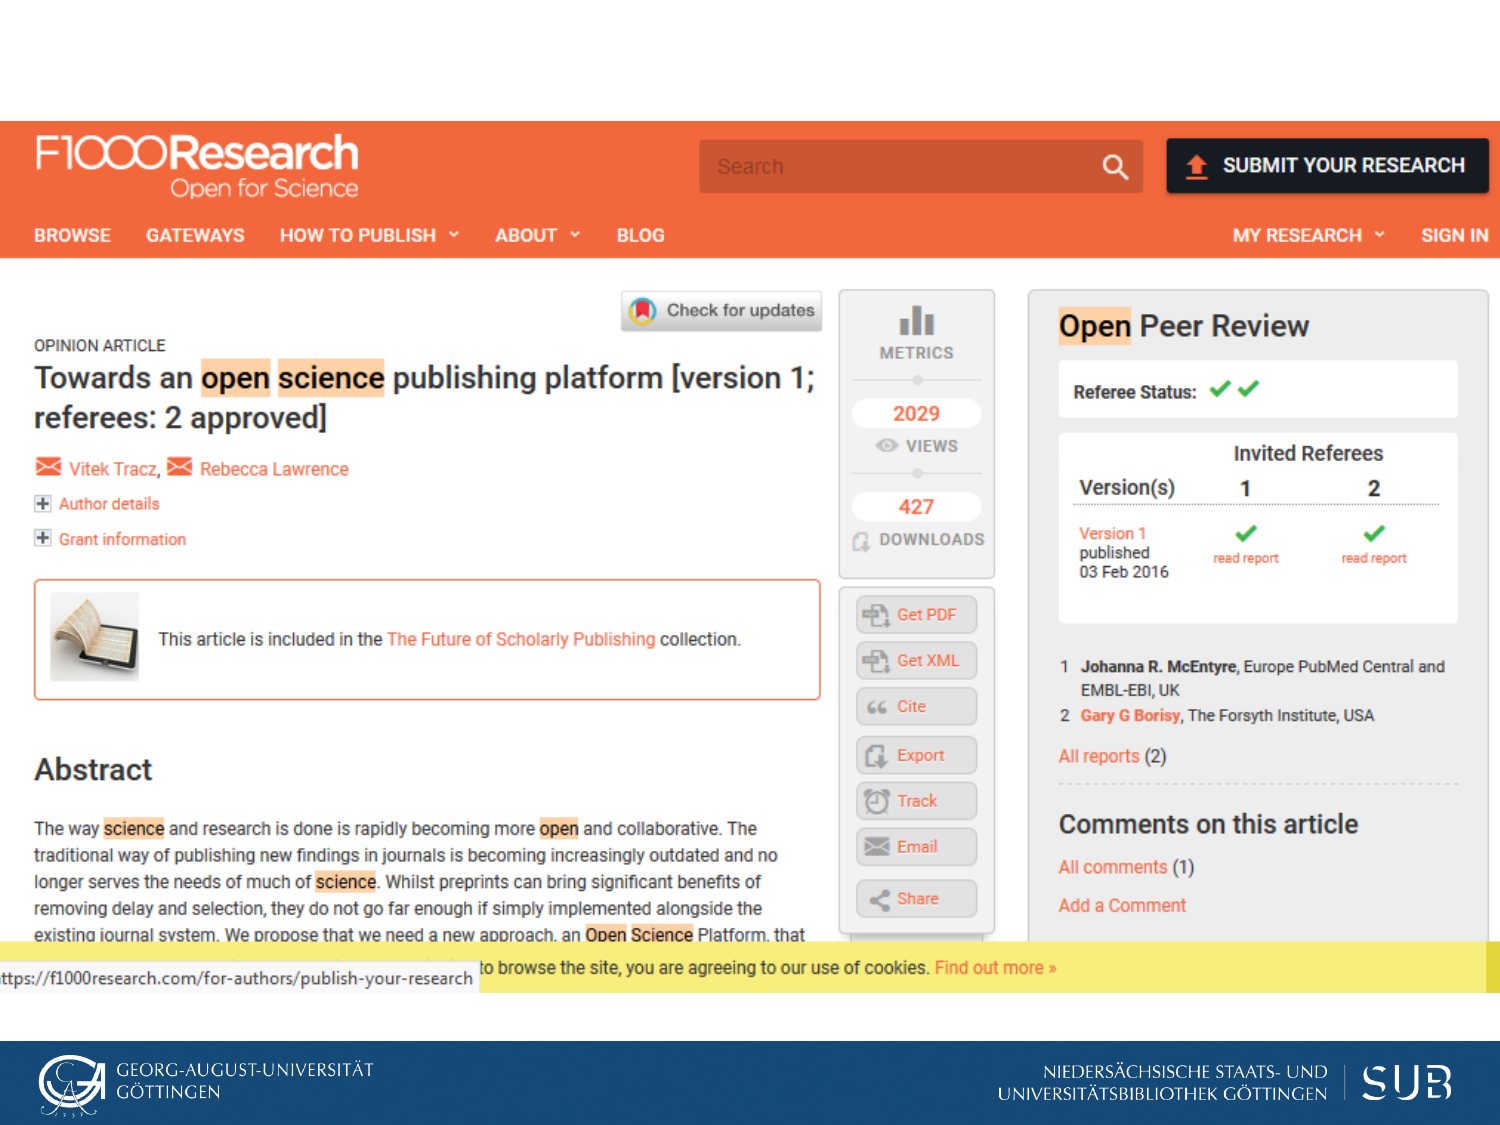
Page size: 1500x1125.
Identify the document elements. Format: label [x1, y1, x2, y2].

picture [0, 1041, 1500, 1125]
picture [0, 121, 1500, 993]
